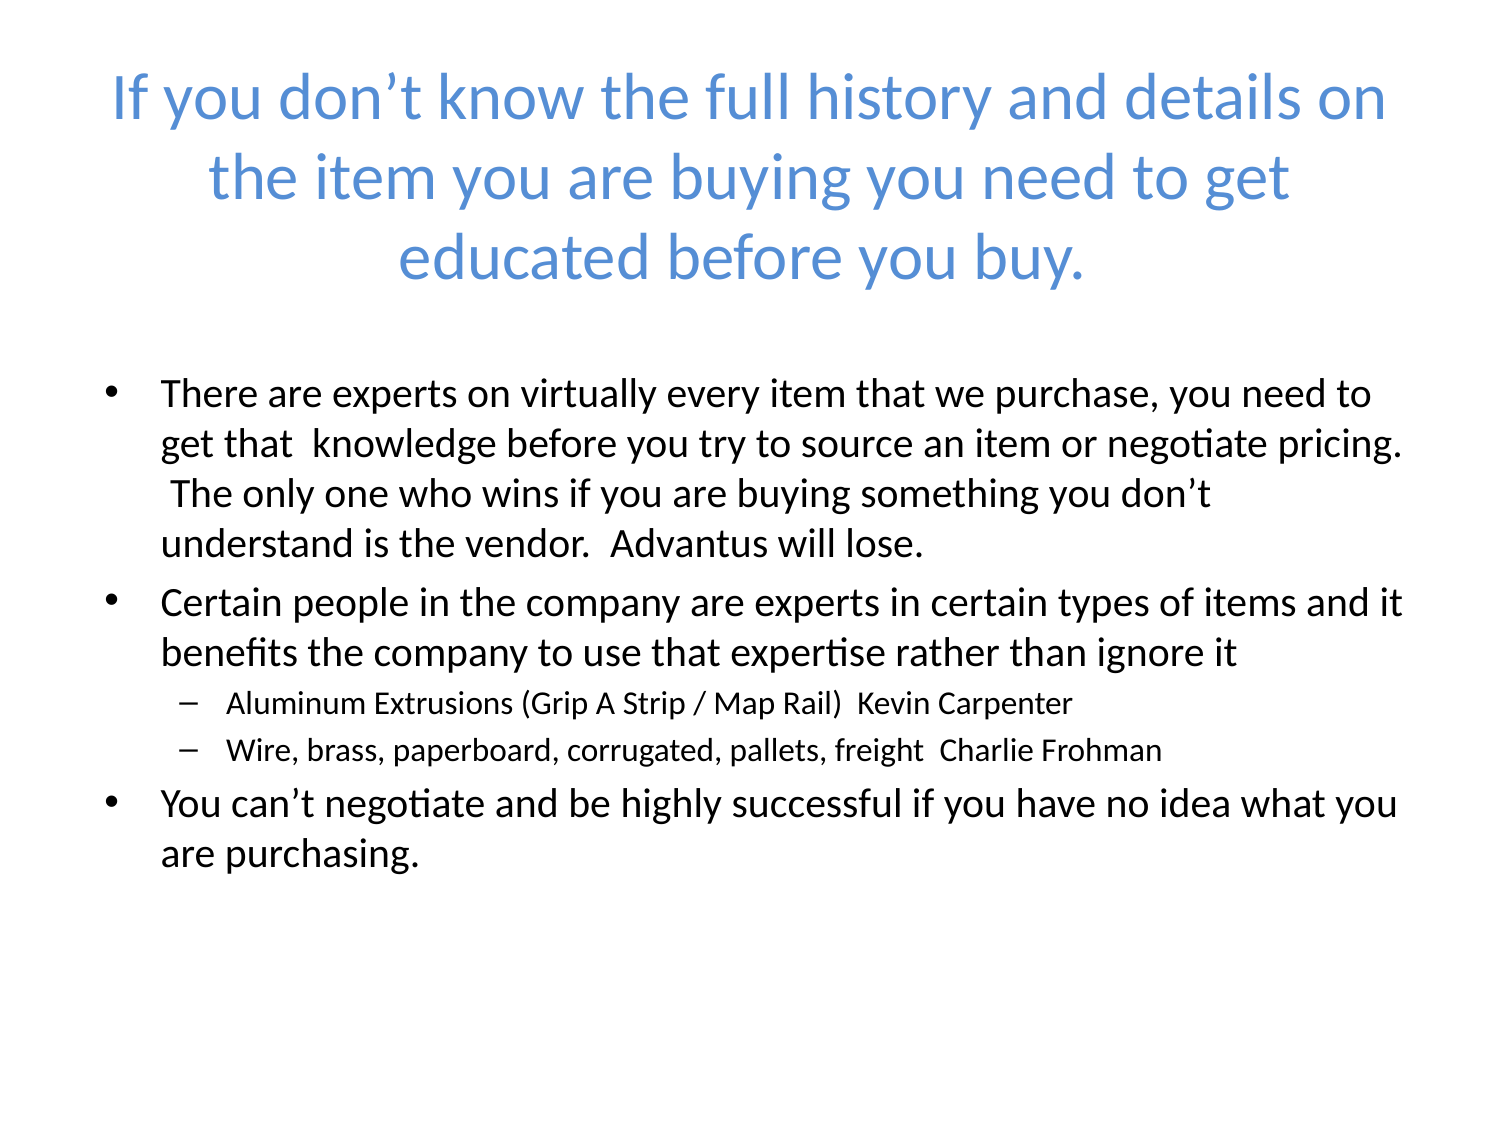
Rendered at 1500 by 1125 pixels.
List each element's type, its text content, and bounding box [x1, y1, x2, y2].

list There are experts on virtually every item that we purchase, you need to get that knowledge before you try to source an item or negotiate pricing. The only one who wins if you are buying something you don’t understand is the vendor. Advantus will lose. Certain people in the company are experts in certain types of items and it benefits the company to use that expertise rather than ignore it Aluminum Extrusions (Grip A Strip / Map Rail) Kevin Carpenter Wire, brass, paperboard, corrugated, pallets, freight Charlie Frohman You can’t negotiate and be highly successful if you have no idea what you are purchasing. [89, 299, 1427, 1100]
title If you don’t know the full history and details on the item you are buying you need to get educated before you buy. [75, 45, 1425, 125]
